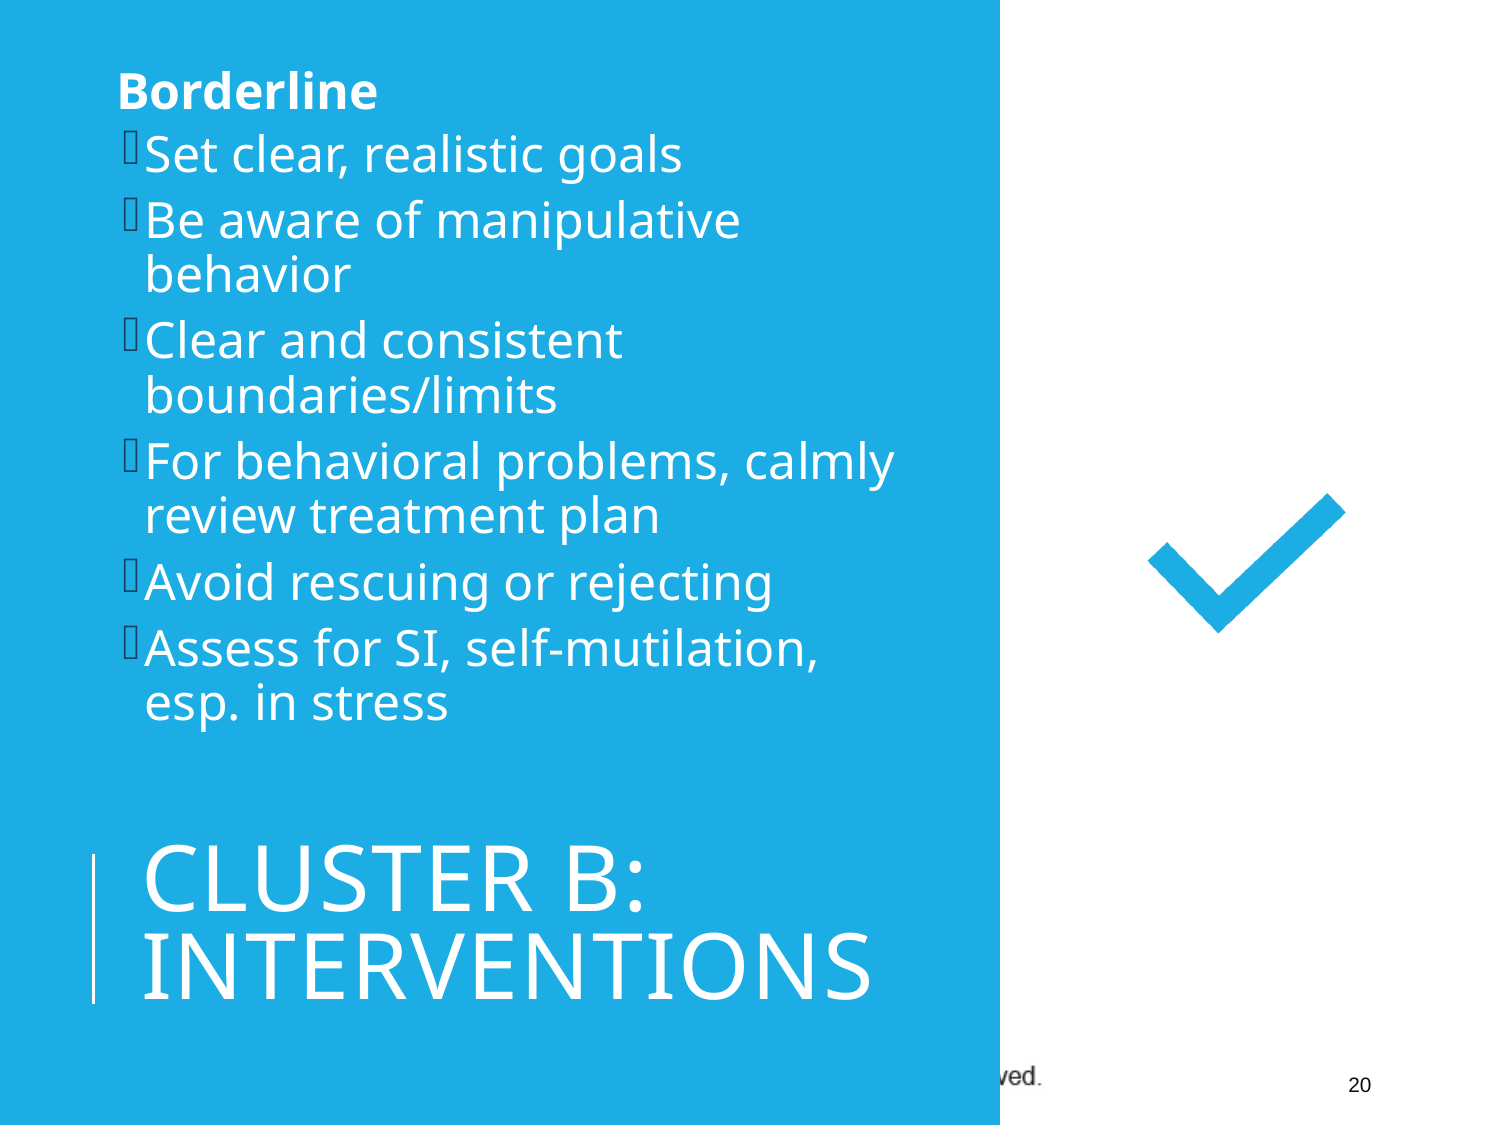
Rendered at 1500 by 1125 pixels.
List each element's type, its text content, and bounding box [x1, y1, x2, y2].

title Cluster B: Interventions [126, 806, 927, 1052]
slide_number 20 [1333, 1061, 1454, 1107]
picture [1144, 460, 1349, 665]
text_box [0, 0, 1001, 1125]
list Borderline Set clear, realistic goals Be aware of manipulative behavior Clear and consistent boundaries/limits For behavioral problems, calmly review treatment plan Avoid rescuing or rejecting Assess for SI, self-mutilation, esp. in stress [93, 42, 927, 806]
picture [1001, 1058, 1051, 1095]
